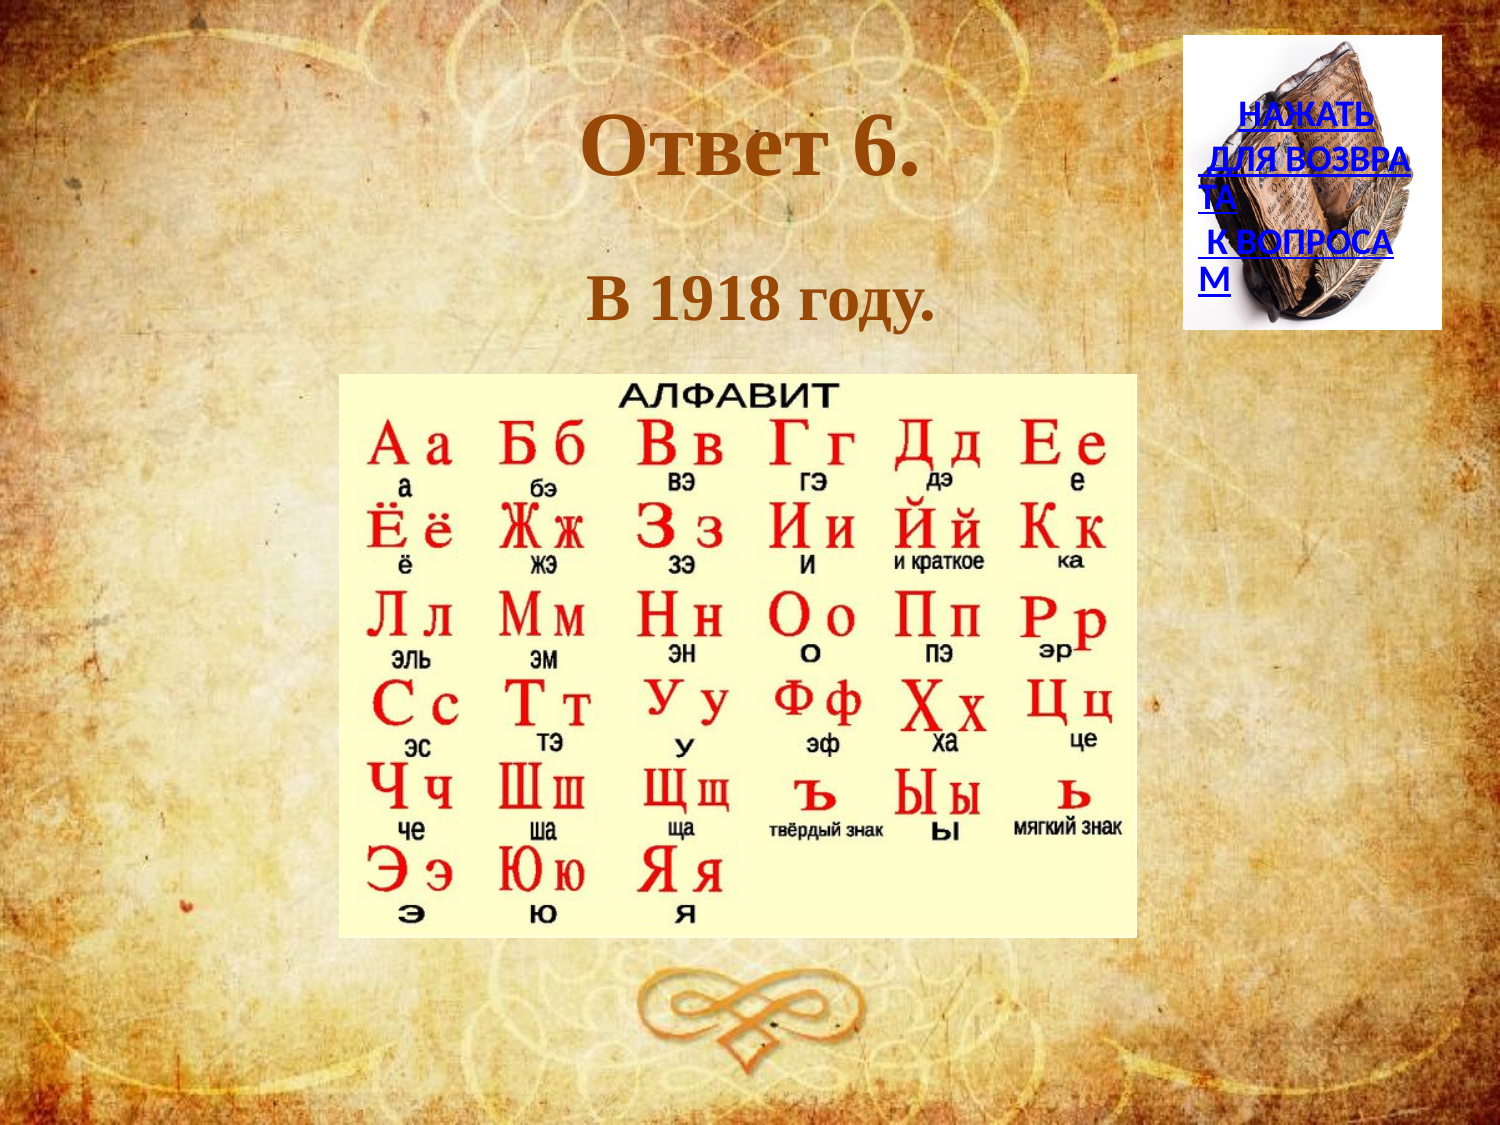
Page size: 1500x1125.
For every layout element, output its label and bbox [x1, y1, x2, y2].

picture [339, 374, 1137, 938]
picture [1183, 34, 1442, 330]
list [0, 0, 1500, 1125]
